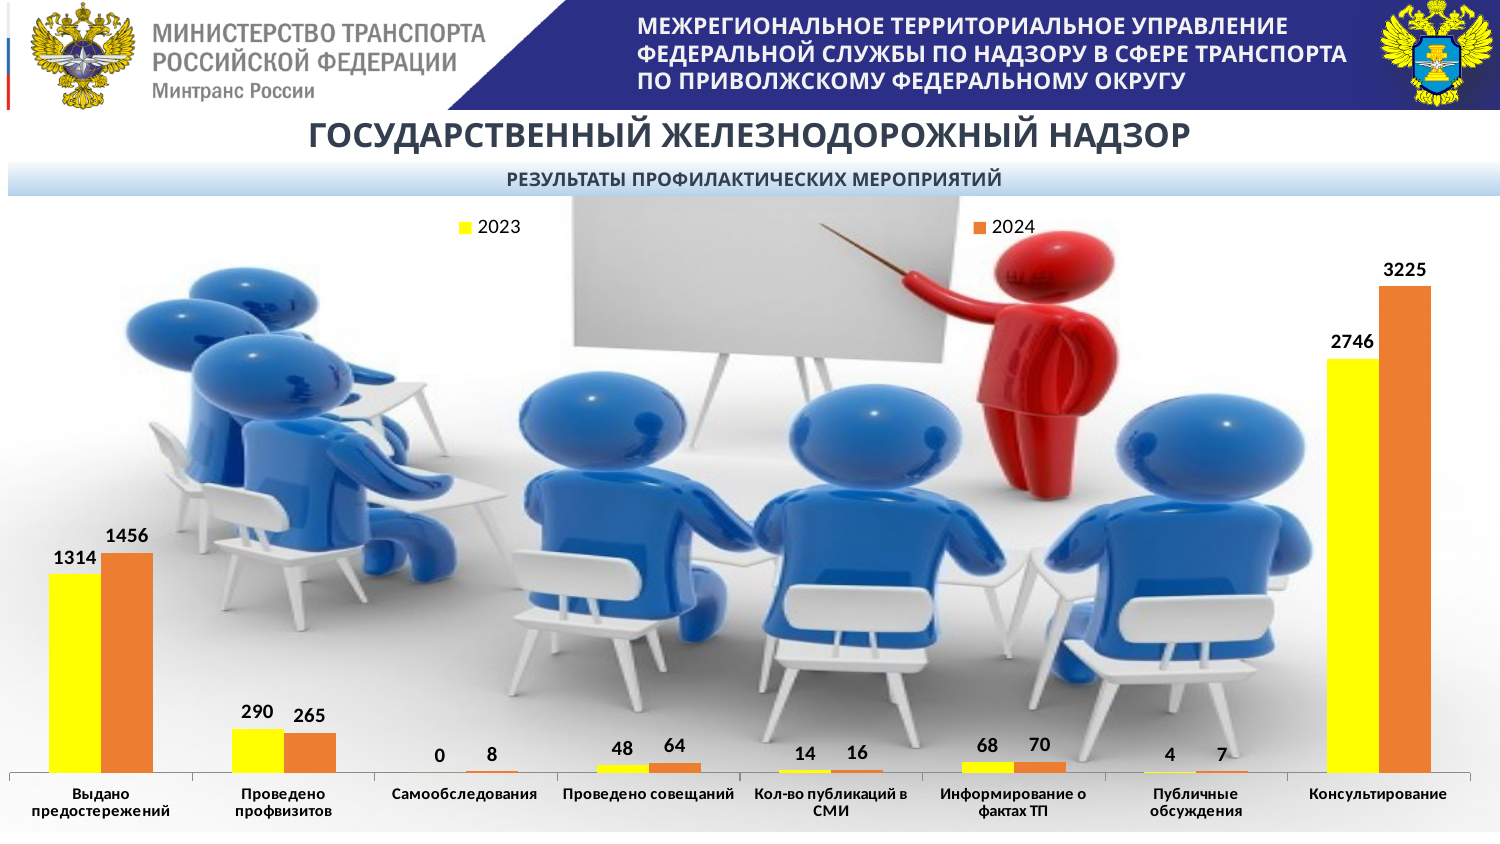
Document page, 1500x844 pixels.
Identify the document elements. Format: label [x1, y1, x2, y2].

chart [8, 215, 1493, 821]
picture [0, 0, 1500, 832]
